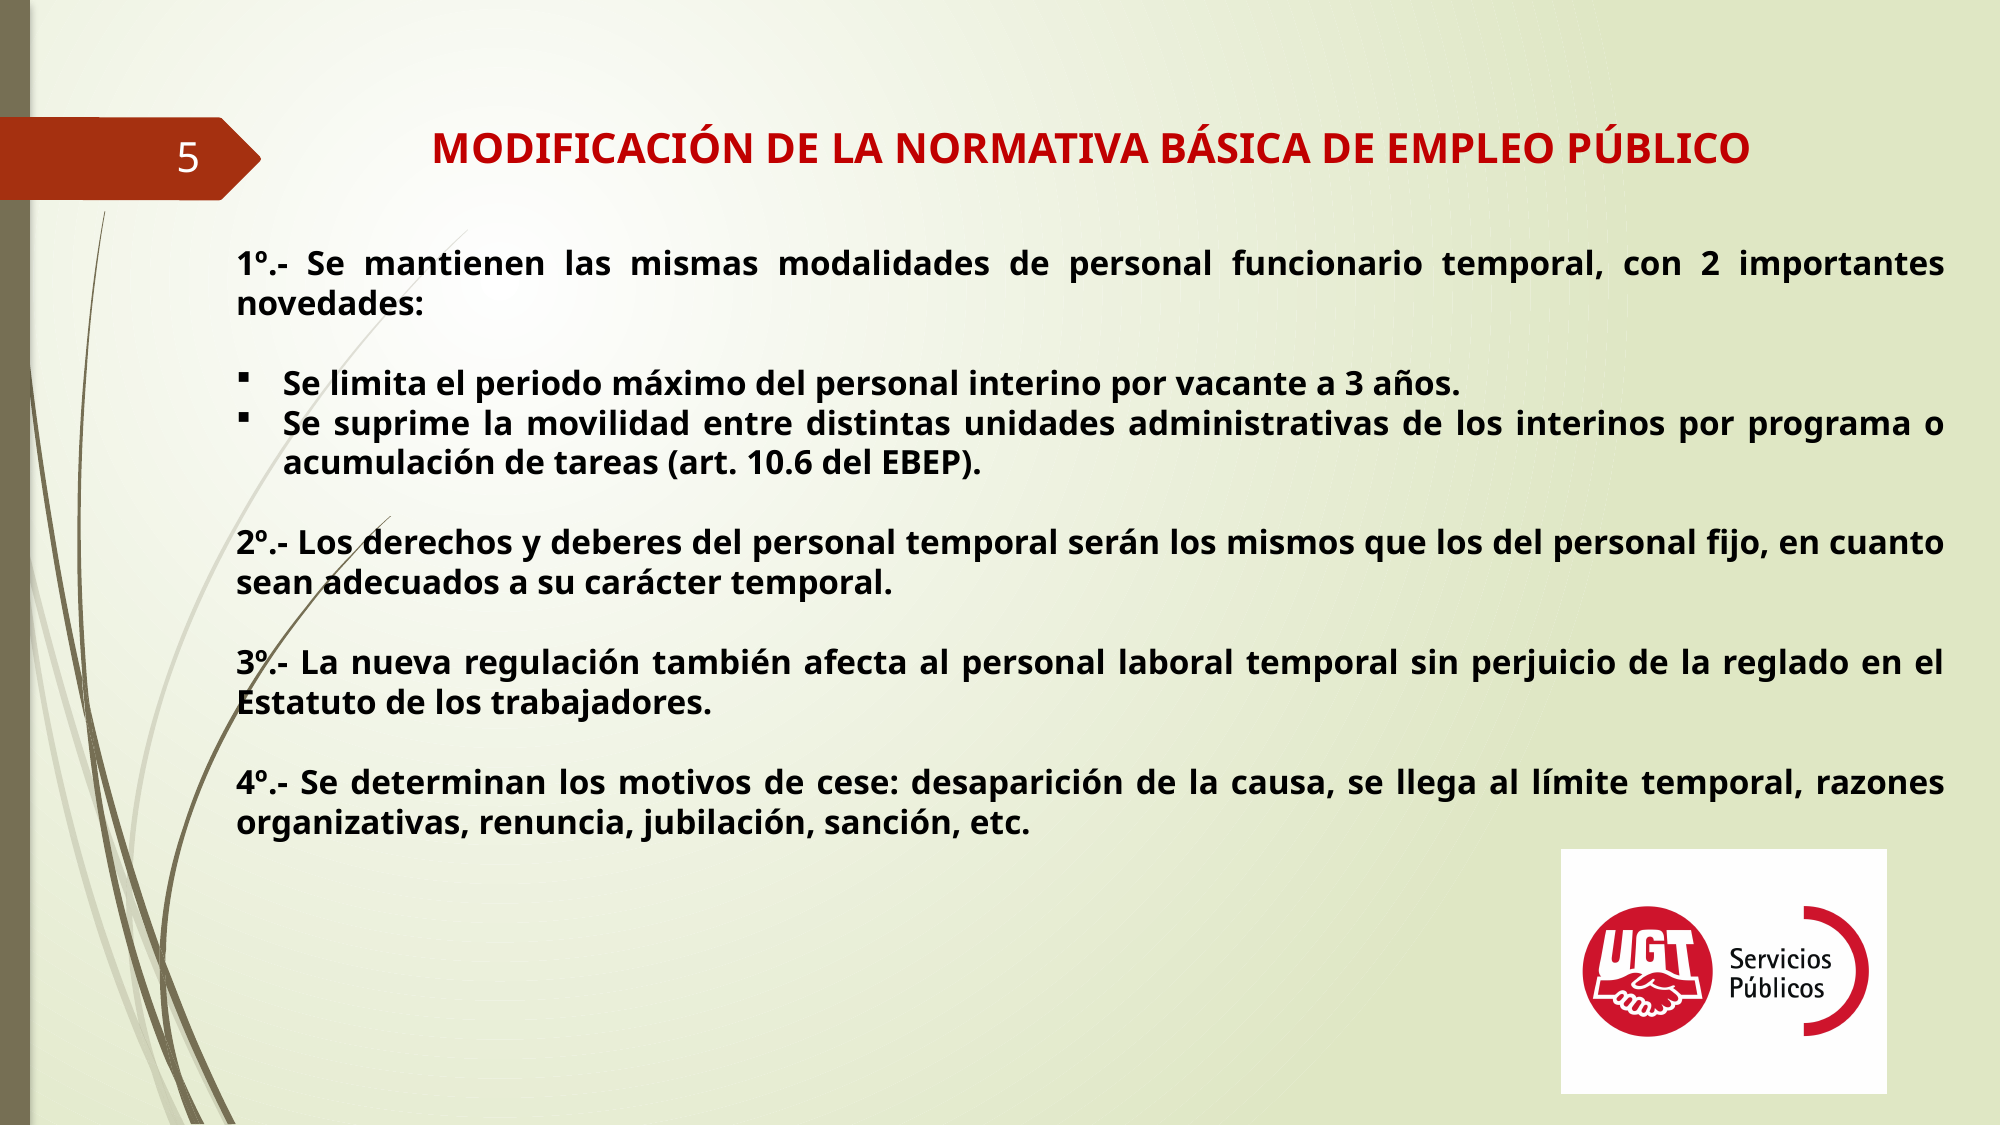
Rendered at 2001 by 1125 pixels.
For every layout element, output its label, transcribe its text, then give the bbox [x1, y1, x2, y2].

text_box Modificación de la normativa básica de empleo público 1º.- Se mantienen las mismas modalidades de personal funcionario temporal, con 2 importantes novedades: Se limita el periodo máximo del personal interino por vacante a 3 años. Se suprime la movilidad entre distintas unidades administrativas de los interinos por programa o acumulación de tareas (art. 10.6 del EBEP). 2º.- Los derechos y deberes del personal temporal serán los mismos que los del personal fijo, en cuanto sean adecuados a su carácter temporal. 3º.- La nueva regulación también afecta al personal laboral temporal sin perjuicio de la reglado en el Estatuto de los trabajadores. 4º.- Se determinan los motivos de cese: desaparición de la causa, se llega al límite temporal, razones organizativas, renuncia, jubilación, sanción, etc. [221, 61, 1963, 884]
slide_number 5 [87, 129, 216, 190]
picture [1561, 849, 1888, 1095]
